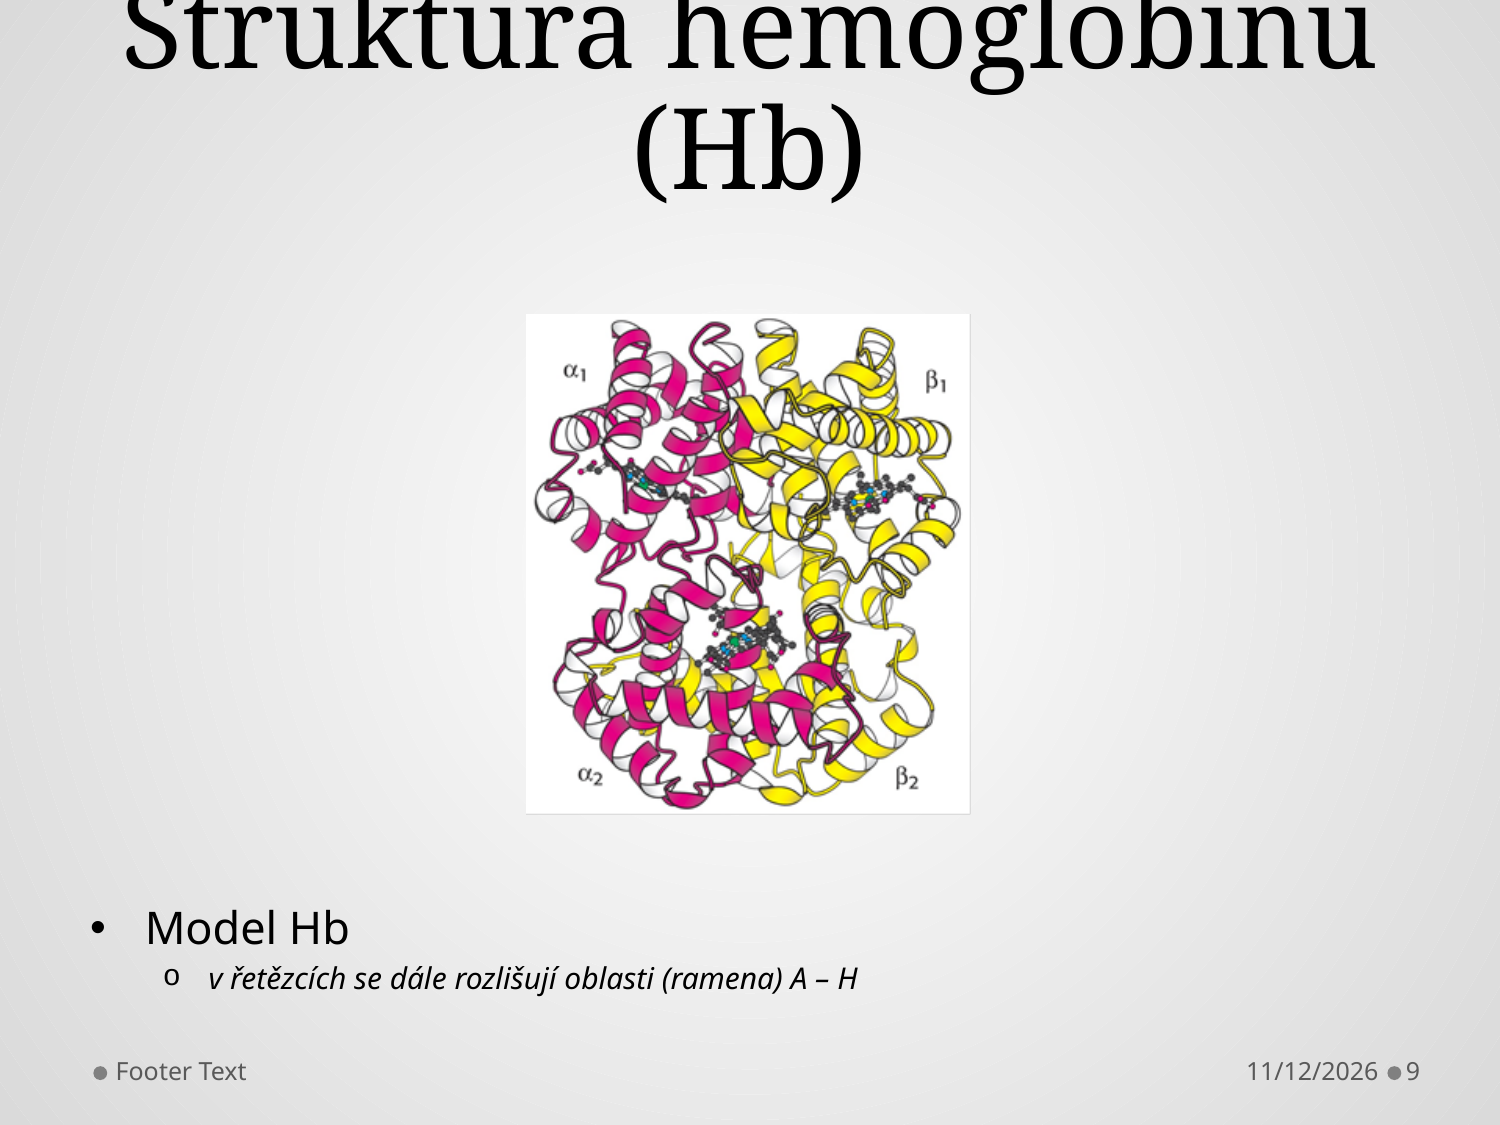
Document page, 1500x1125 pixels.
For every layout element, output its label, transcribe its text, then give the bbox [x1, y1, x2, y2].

title Struktura hemoglobinu (Hb) [0, 0, 1500, 220]
picture [525, 314, 972, 817]
list Model Hb v řetězcích se dále rozlišují oblasti (ramena) A – H [75, 262, 1425, 1005]
footer Footer Text [108, 1042, 576, 1103]
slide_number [1043, 1042, 1386, 1103]
slide_number 9 [1401, 1042, 1494, 1103]
